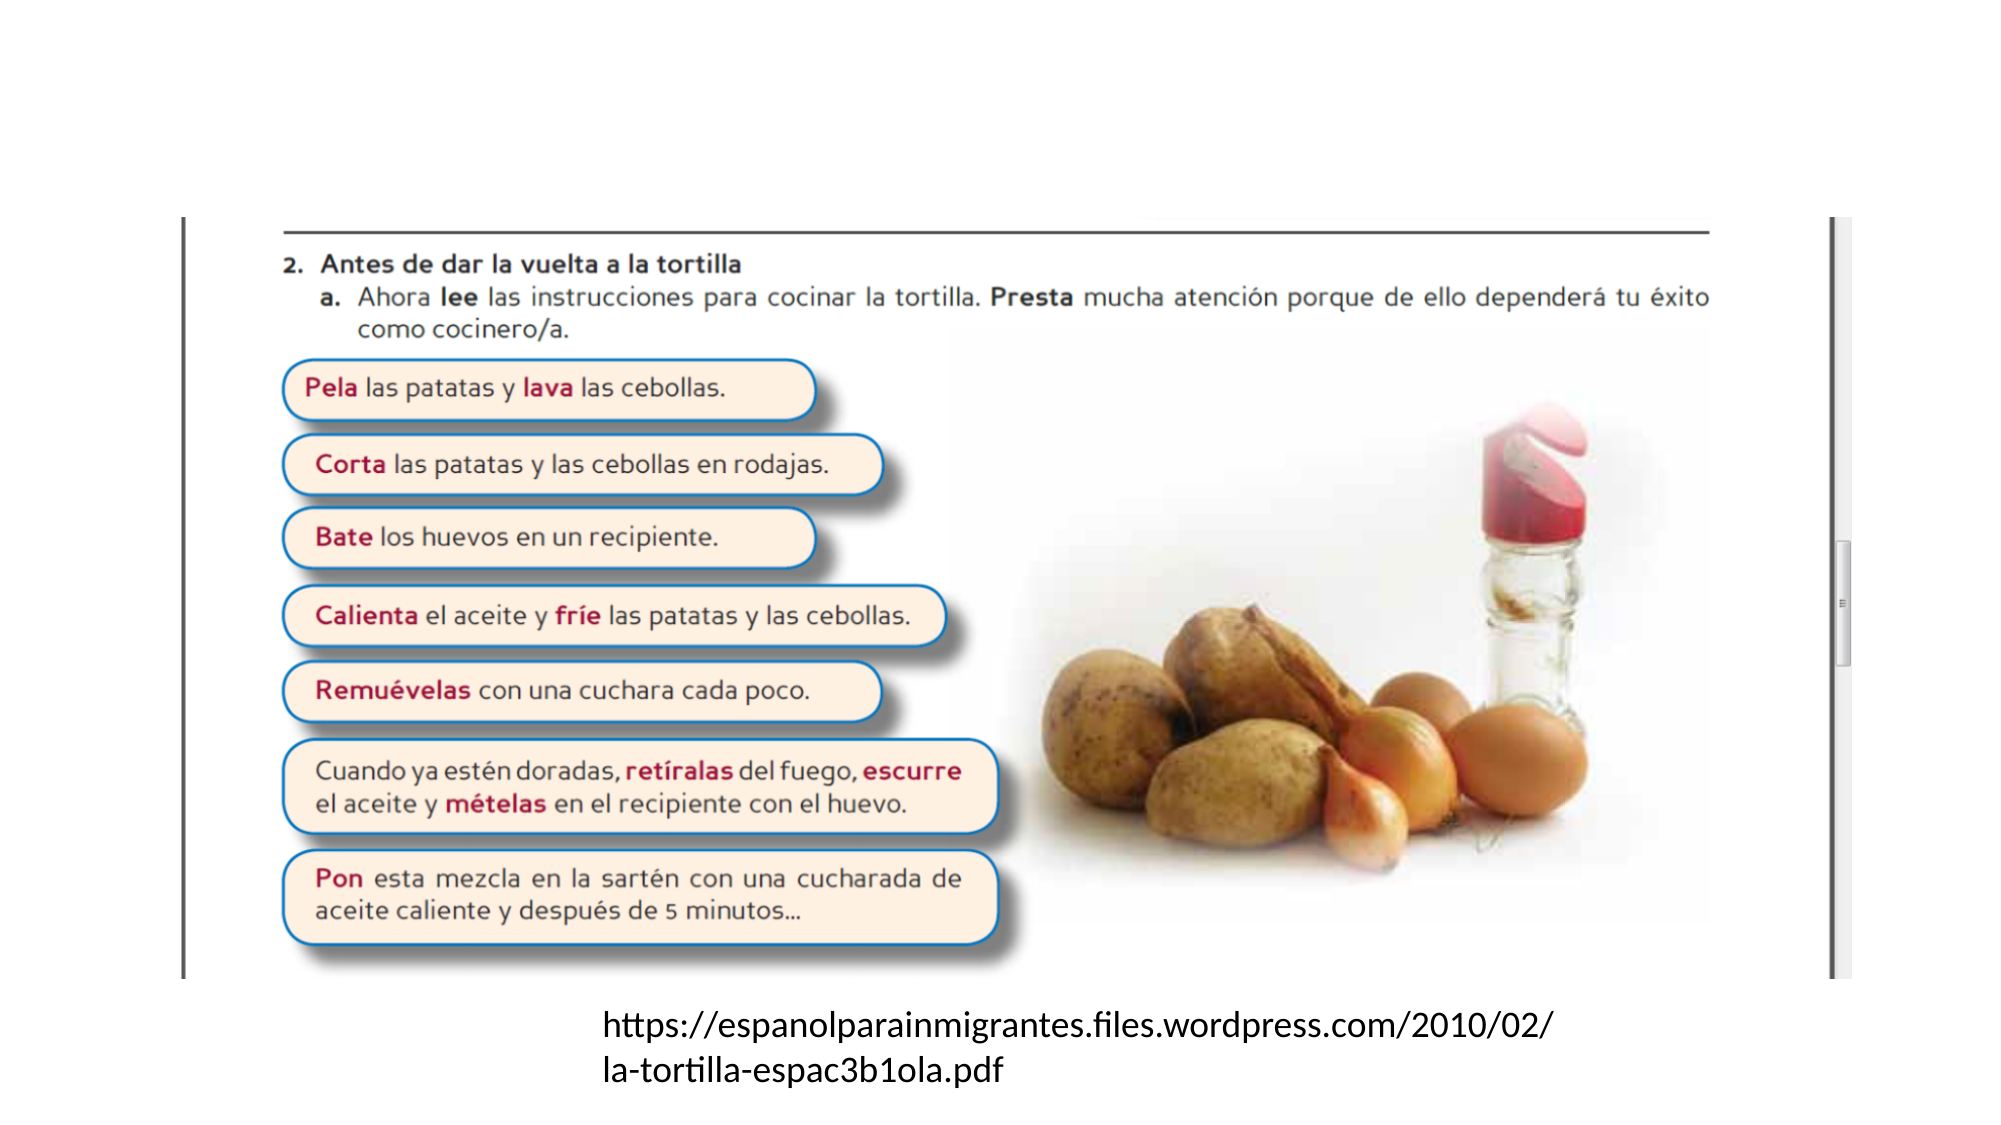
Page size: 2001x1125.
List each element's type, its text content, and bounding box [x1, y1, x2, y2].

text_box https://espanolparainmigrantes.files.wordpress.com/2010/02/la-tortilla-espac3b1ola.pdf [587, 992, 1588, 1097]
picture [181, 217, 1852, 979]
